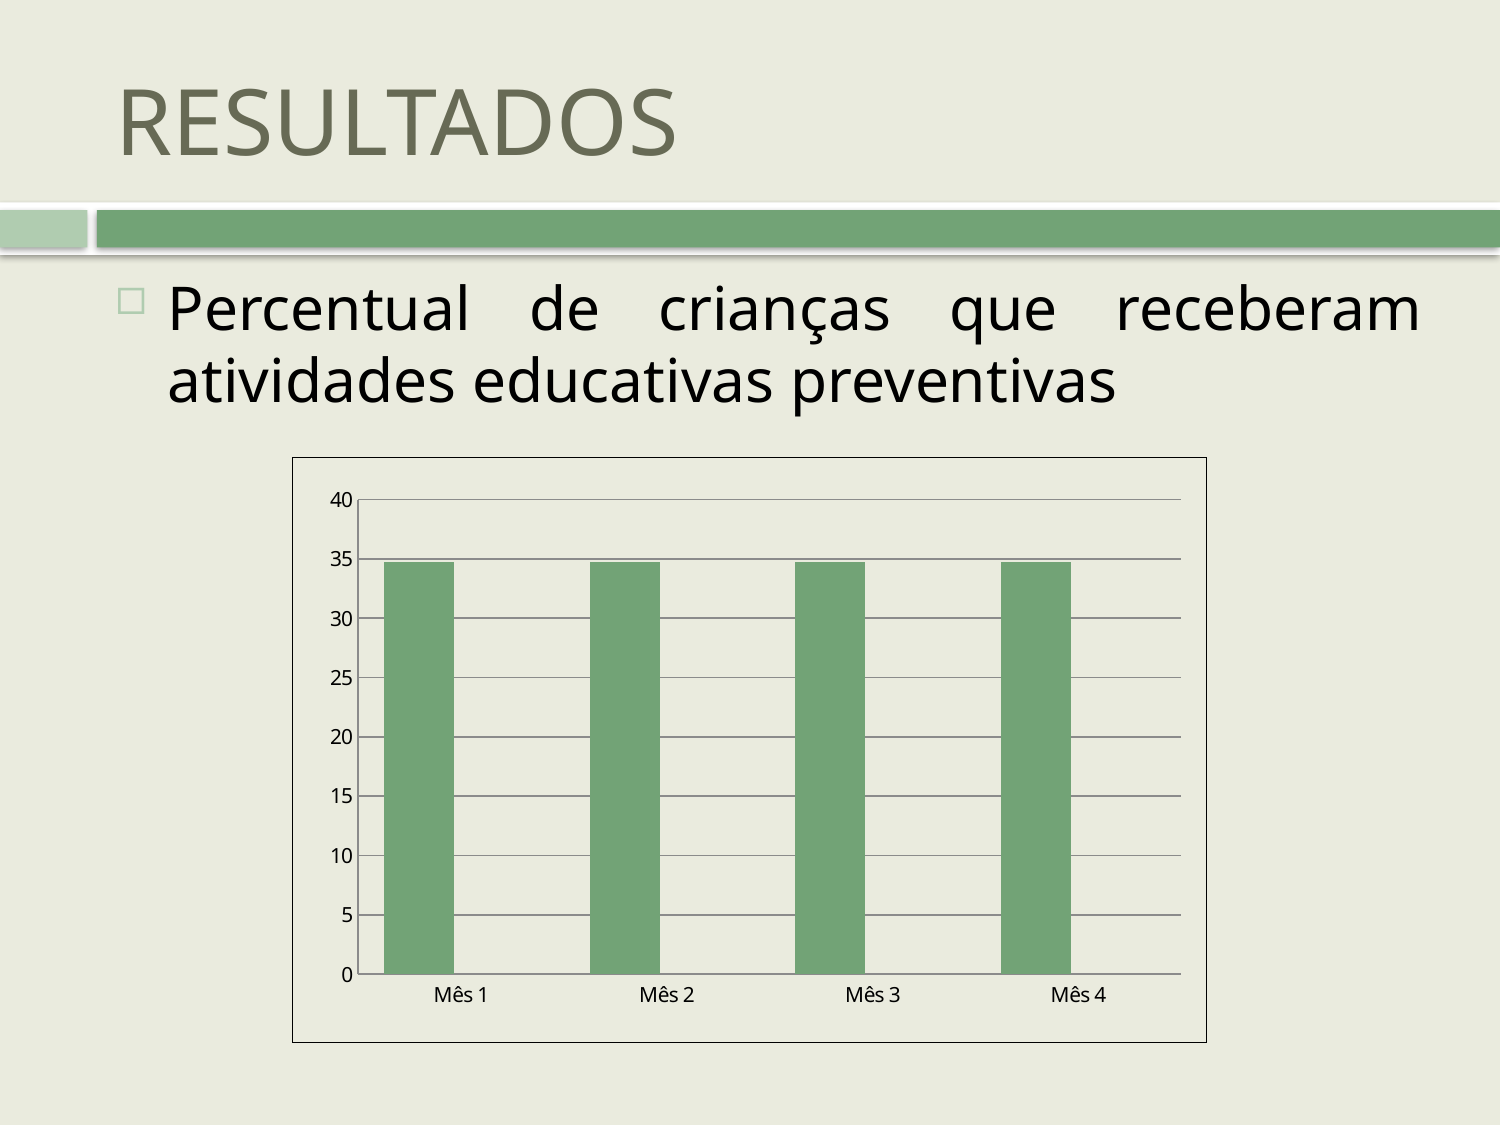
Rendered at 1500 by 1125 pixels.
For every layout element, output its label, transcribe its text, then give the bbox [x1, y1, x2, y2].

chart [292, 456, 1208, 1044]
title RESULTADOS [100, 37, 1438, 200]
list Percentual de crianças que receberam atividades educativas preventivas [100, 262, 1438, 1000]
